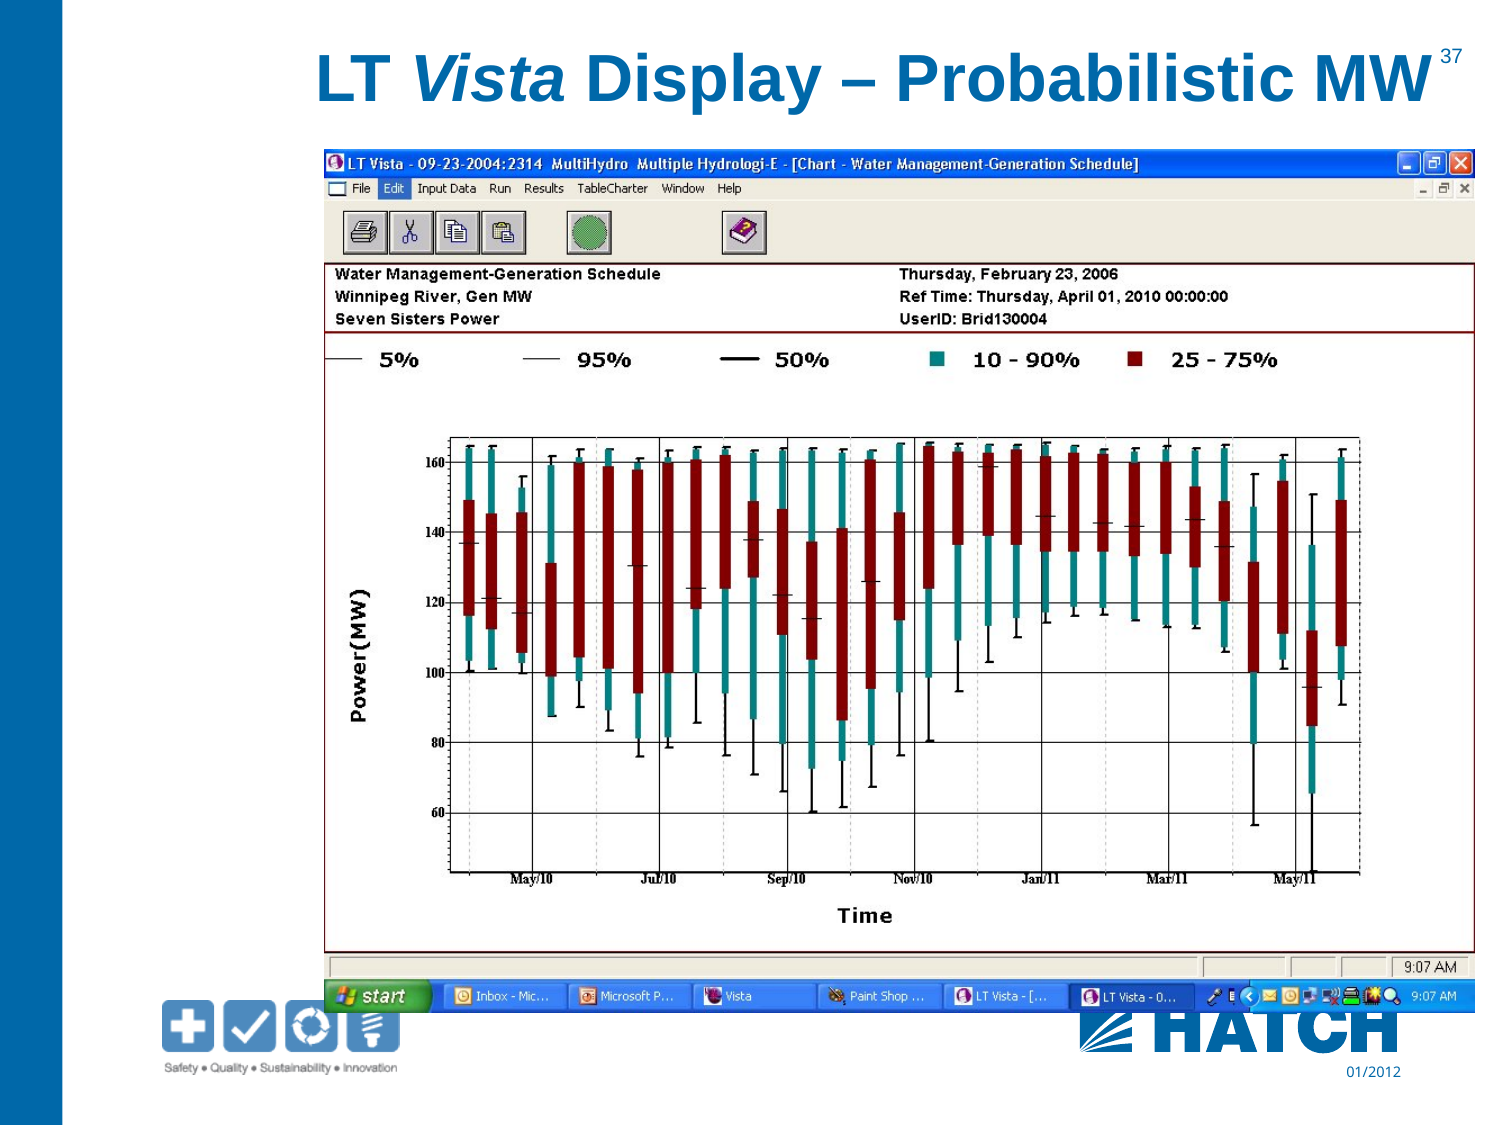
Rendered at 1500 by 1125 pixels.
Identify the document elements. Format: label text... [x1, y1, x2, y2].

picture [162, 149, 1476, 1075]
title LT Vista Display – Probabilistic MW [299, 0, 1500, 151]
